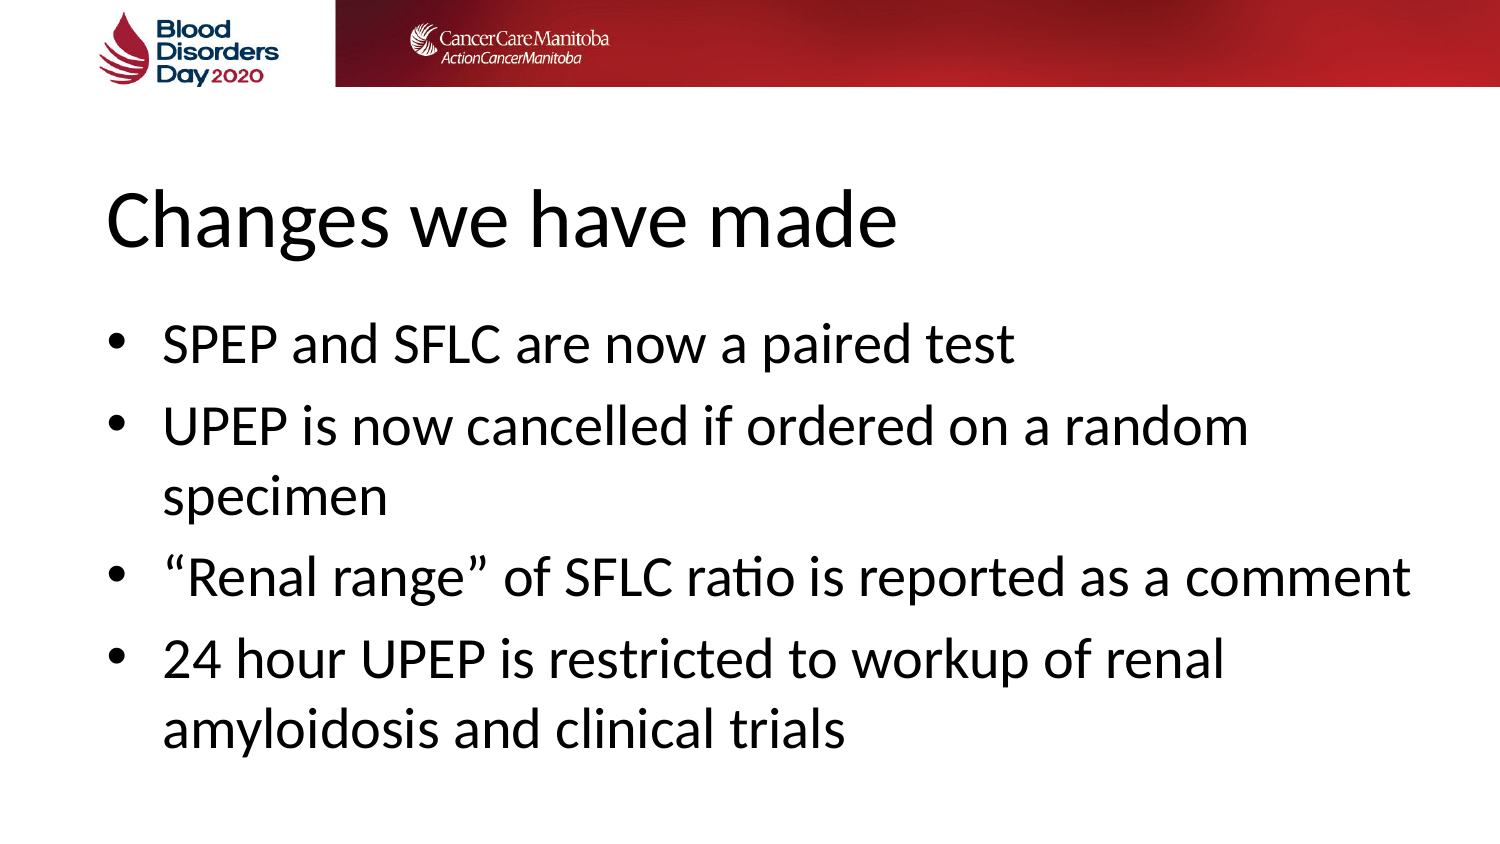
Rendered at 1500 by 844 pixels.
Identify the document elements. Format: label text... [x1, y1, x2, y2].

picture [0, 0, 1500, 87]
list SPEP and SFLC are now a paired test UPEP is now cancelled if ordered on a random specimen “Renal range” of SFLC ratio is reported as a comment 24 hour UPEP is restricted to workup of renal amyloidosis and clinical trials [91, 298, 1442, 788]
title Changes we have made [91, 143, 1442, 284]
